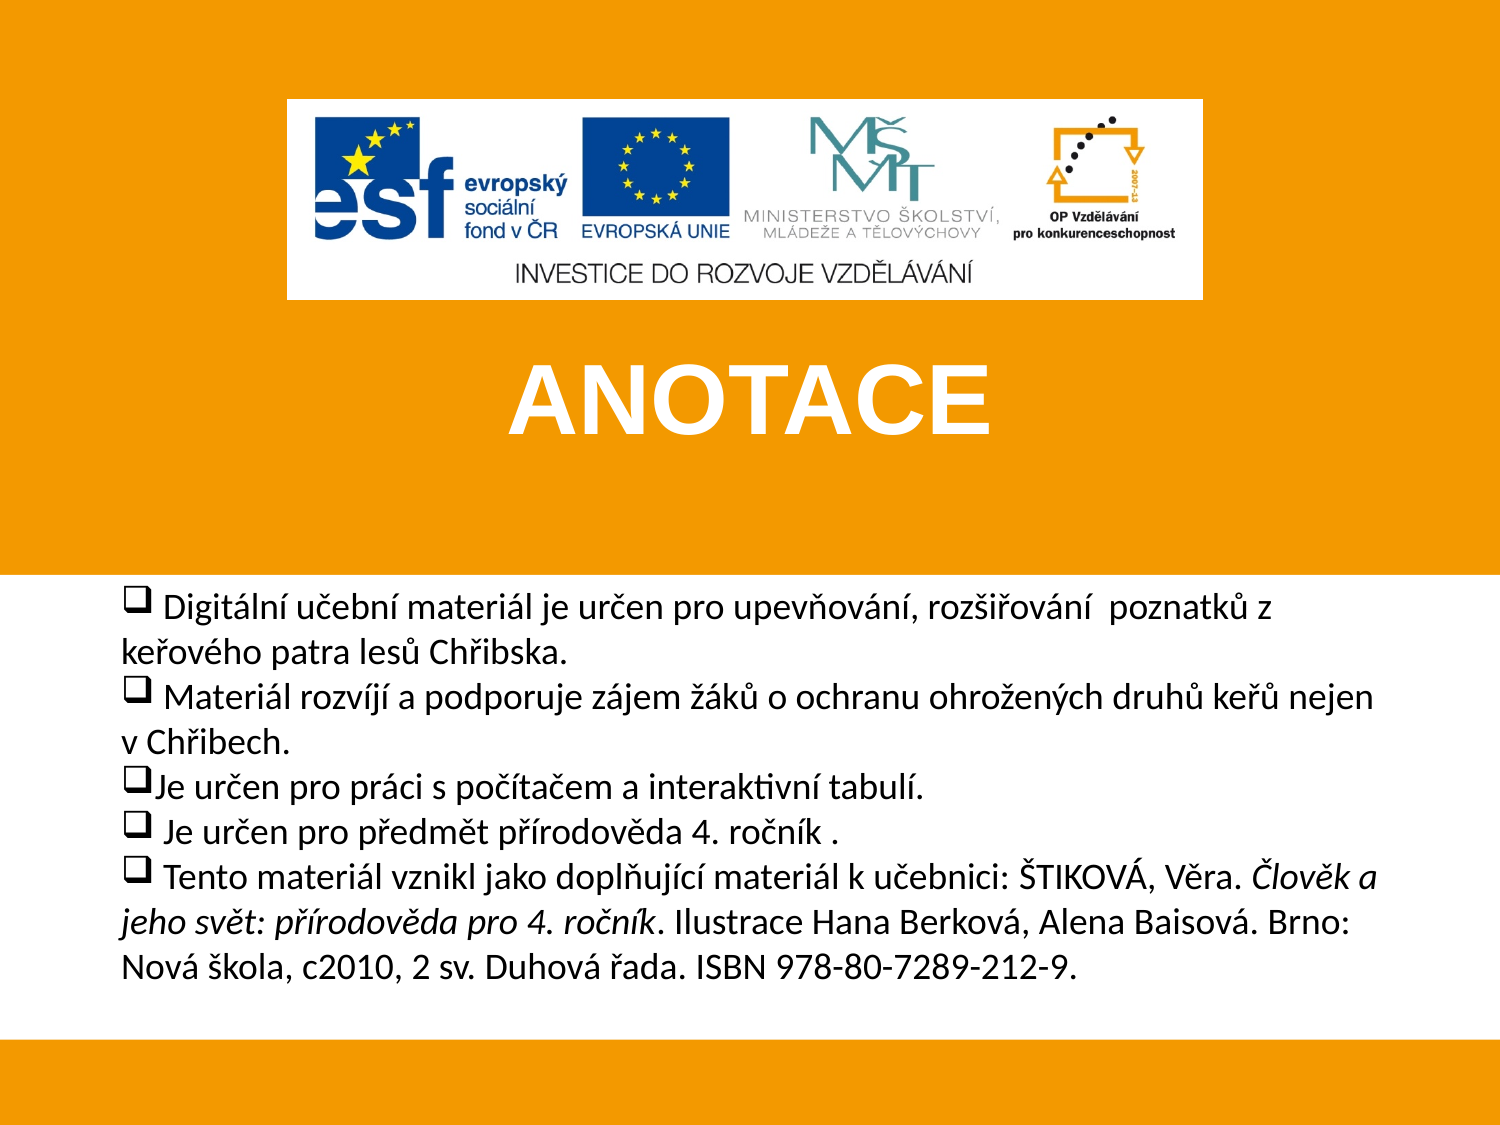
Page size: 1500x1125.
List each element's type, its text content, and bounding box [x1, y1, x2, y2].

picture [287, 99, 1203, 300]
text_box Digitální učební materiál je určen pro upevňování, rozšiřování poznatků z keřového patra lesů Chřibska. Materiál rozvíjí a podporuje zájem žáků o ochranu ohrožených druhů keřů nejen v Chřibech. Je určen pro práci s počítačem a interaktivní tabulí. Je určen pro předmět přírodověda 4. ročník . Tento materiál vznikl jako doplňující materiál k učebnici: ŠTIKOVÁ, Věra. Člověk a jeho svět: přírodověda pro 4. ročník. Ilustrace Hana Berková, Alena Baisová. Brno: Nová škola, c2010, 2 sv. Duhová řada. ISBN 978-80-7289-212-9. [0, 574, 1500, 1040]
text_box ANOTACE [0, 316, 1500, 472]
